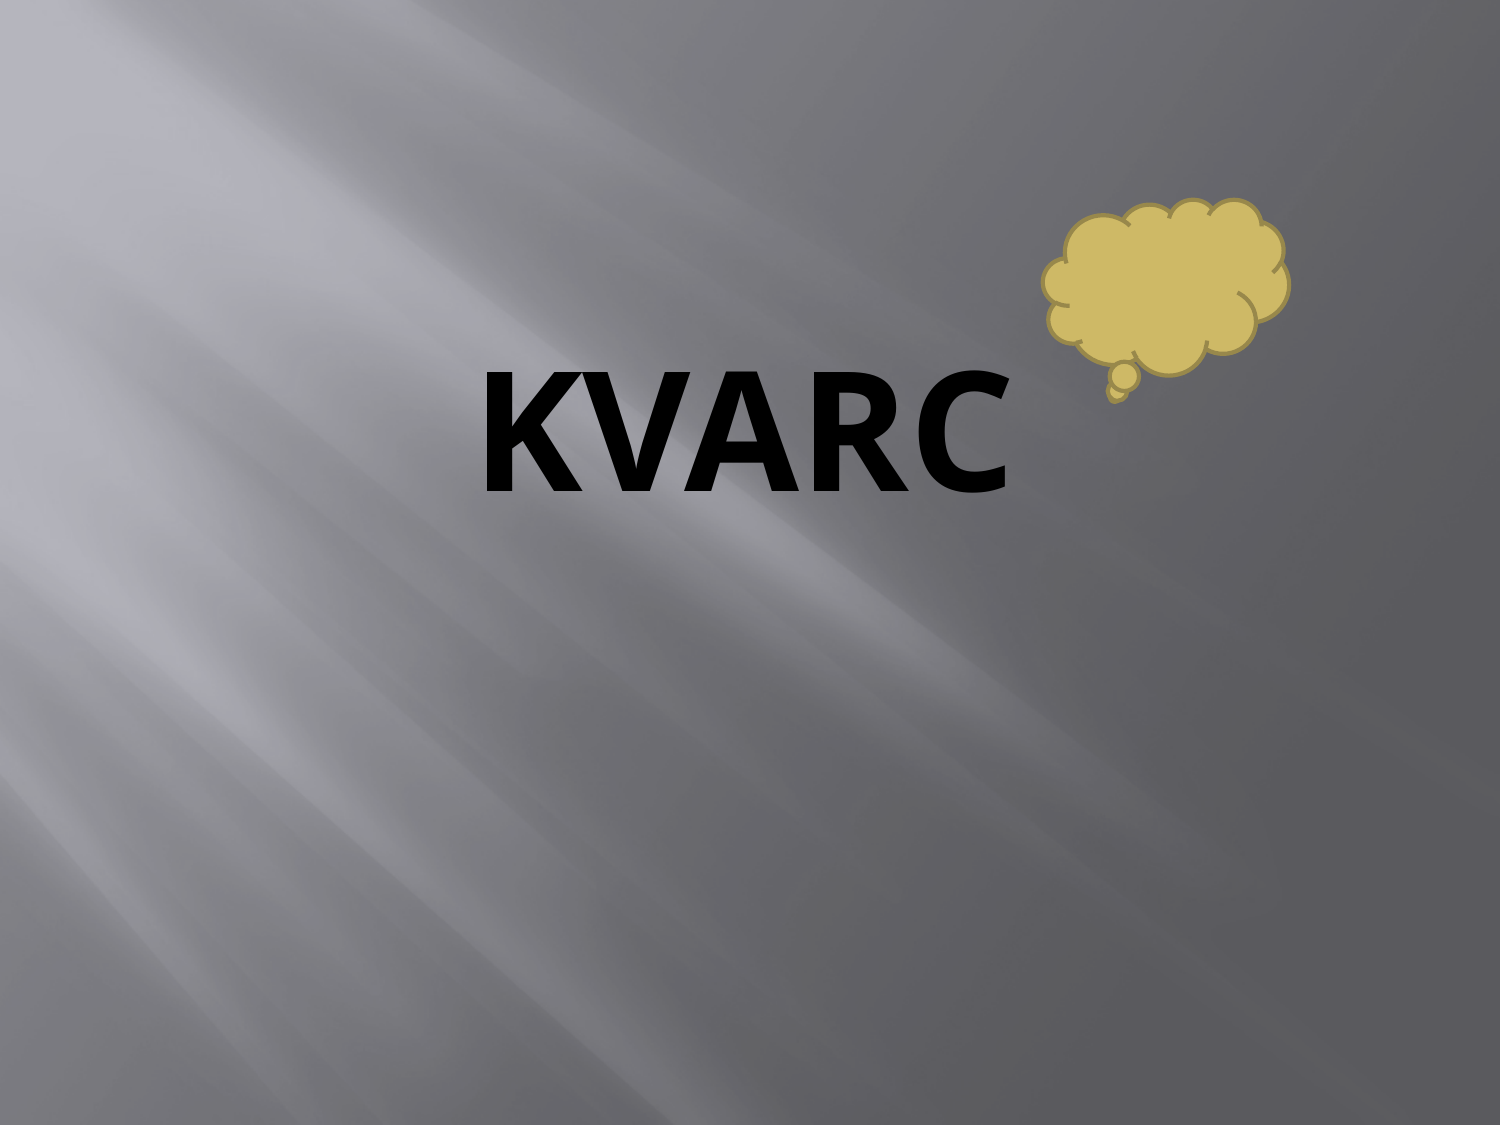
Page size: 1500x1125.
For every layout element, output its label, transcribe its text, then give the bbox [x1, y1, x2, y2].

text_box [1040, 197, 1292, 404]
title KVARC [69, 224, 1420, 525]
